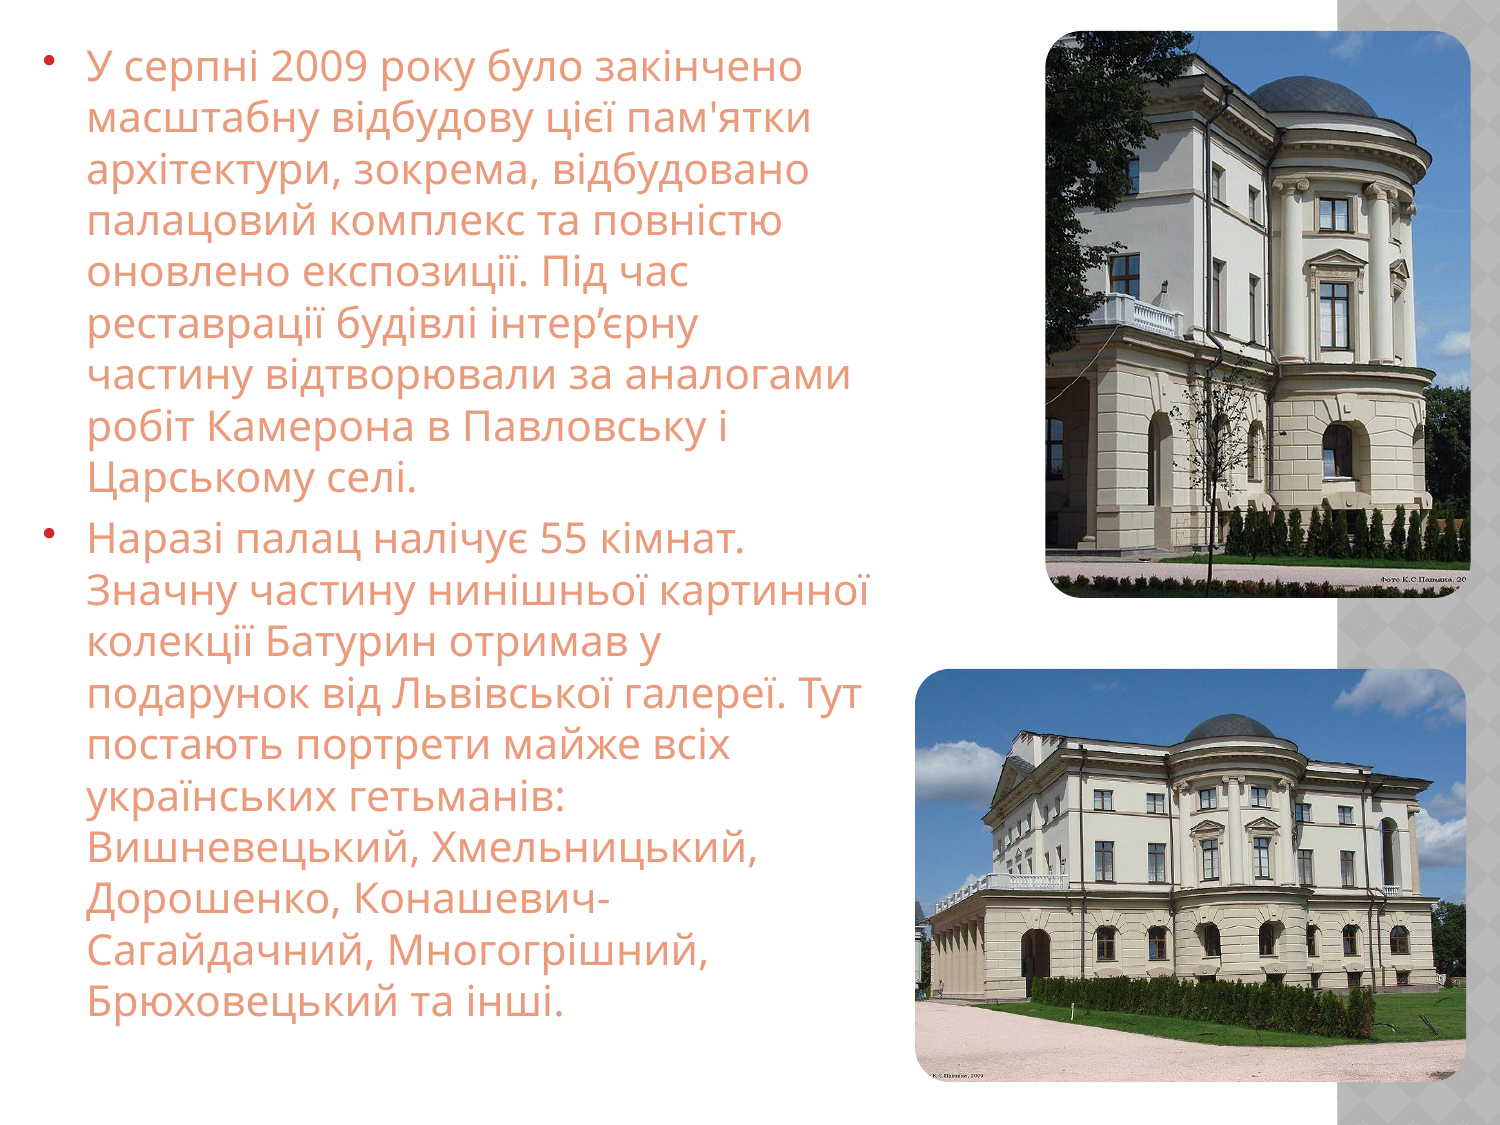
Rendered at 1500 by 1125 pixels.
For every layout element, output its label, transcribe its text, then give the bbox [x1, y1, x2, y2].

list У серпні 2009 року було закінчено масштабну відбудову цієї пам'ятки архітектури, зокрема, відбудовано палацовий комплекс та повністю оновлено експозиції. Під час реставрації будівлі інтер’єрну частину відтворювали за аналогами робіт Камерона в Павловську і Царському селі. Наразі палац налічує 55 кімнат. Значну частину нинішньої картинної колекції Батурин отримав у подарунок від Львівської галереї. Тут постають портрети майже всіх українських гетьманів: Вишневецький, Хмельницький, Дорошенко, Конашевич-Сагайдачний, Многогрішний, Брюховецький та інші. [29, 30, 892, 1047]
picture [914, 668, 1467, 1083]
picture [1044, 30, 1471, 599]
